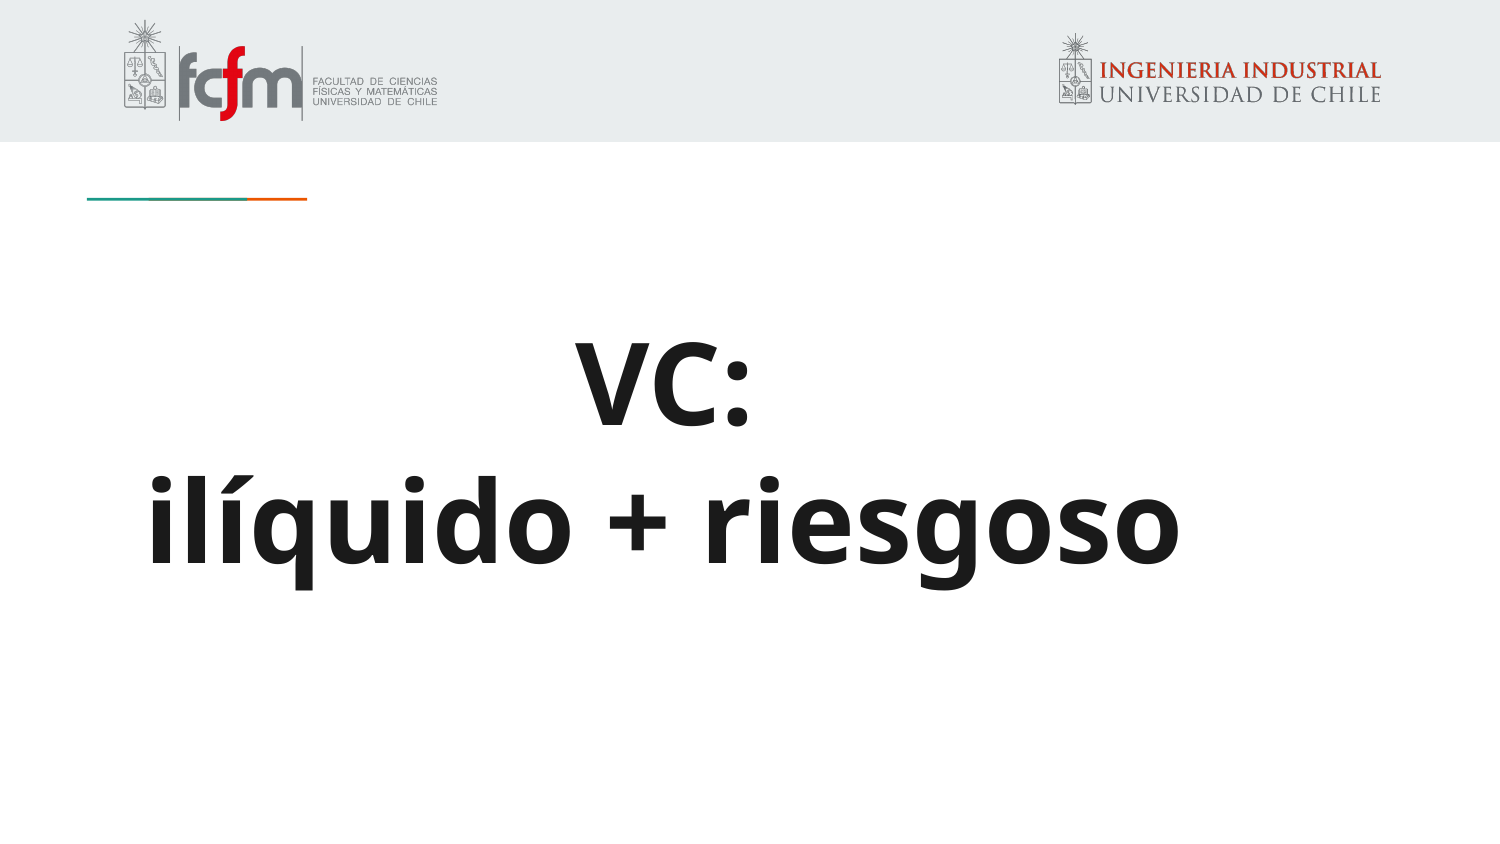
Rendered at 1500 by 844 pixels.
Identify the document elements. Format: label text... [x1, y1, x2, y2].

picture [1059, 33, 1382, 105]
title VC: ilíquido + riesgoso [119, 296, 1210, 599]
picture [119, 14, 442, 123]
